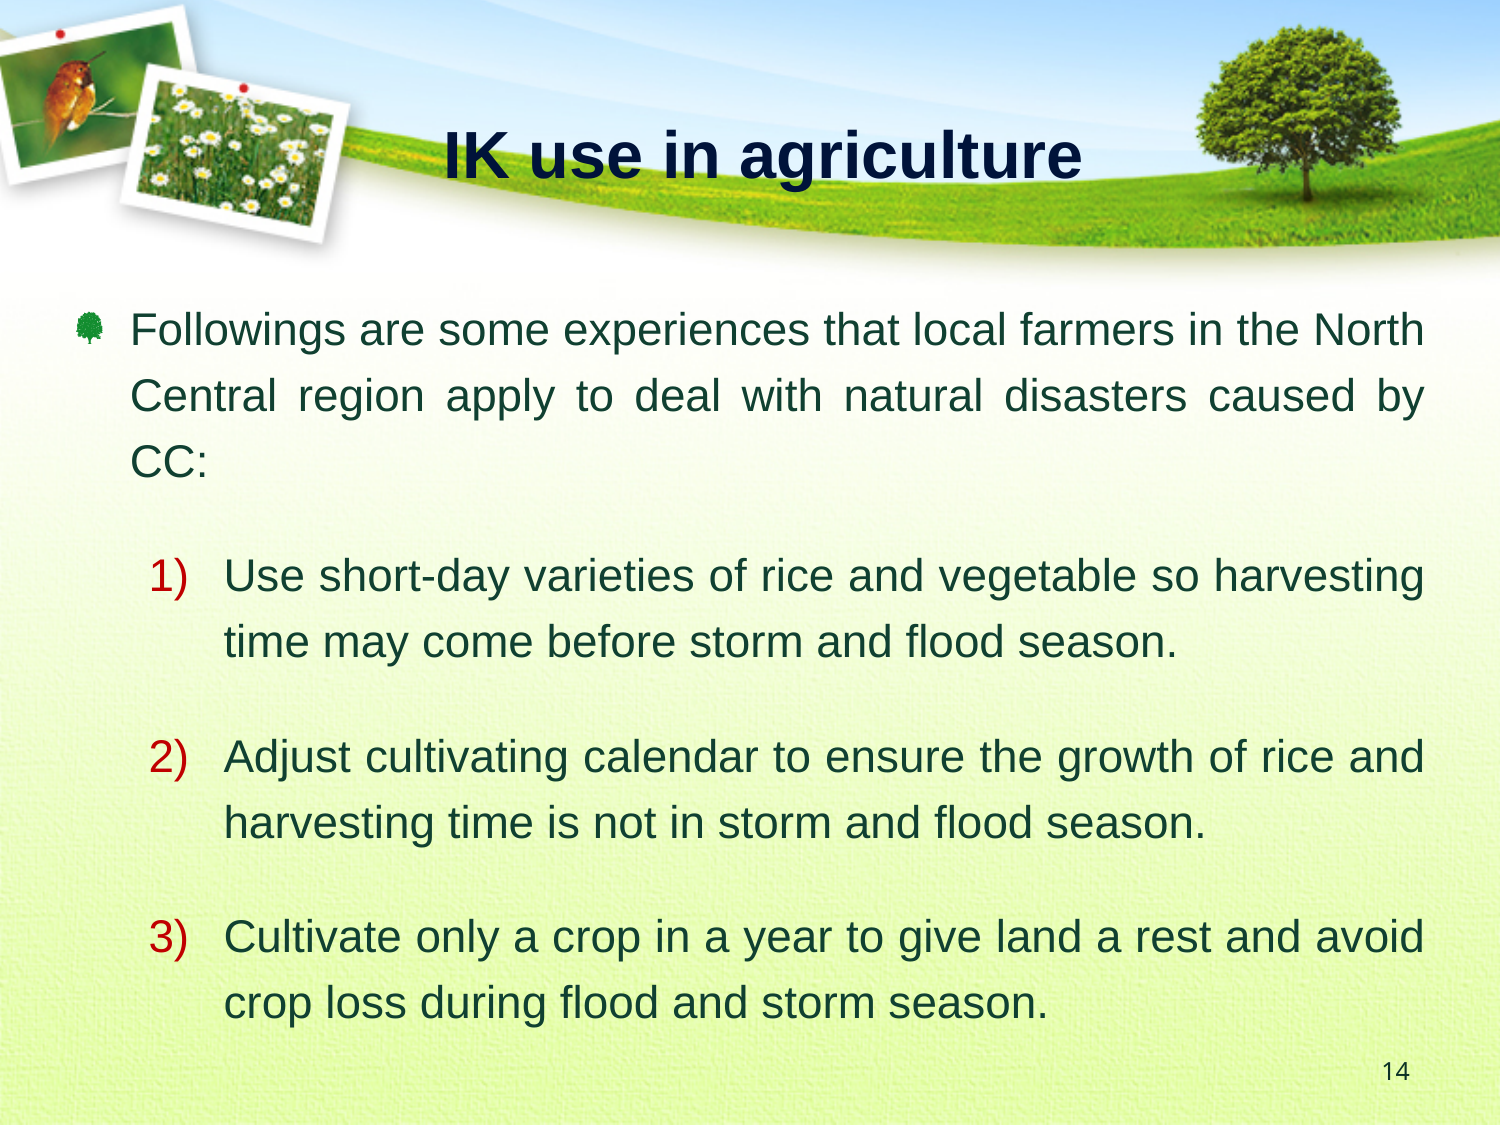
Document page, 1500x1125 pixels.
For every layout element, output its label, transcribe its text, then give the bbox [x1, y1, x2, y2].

picture [0, 0, 1500, 1125]
title IK use in agriculture [198, 44, 1348, 259]
slide_number 14 [1074, 1042, 1426, 1103]
list Followings are some experiences that local farmers in the North Central region apply to deal with natural disasters caused by CC: Use short-day varieties of rice and vegetable so harvesting time may come before storm and flood season. Adjust cultivating calendar to ensure the growth of rice and harvesting time is not in storm and flood season. Cultivate only a crop in a year to give land a rest and avoid crop loss during flood and storm season. [58, 280, 1442, 1067]
